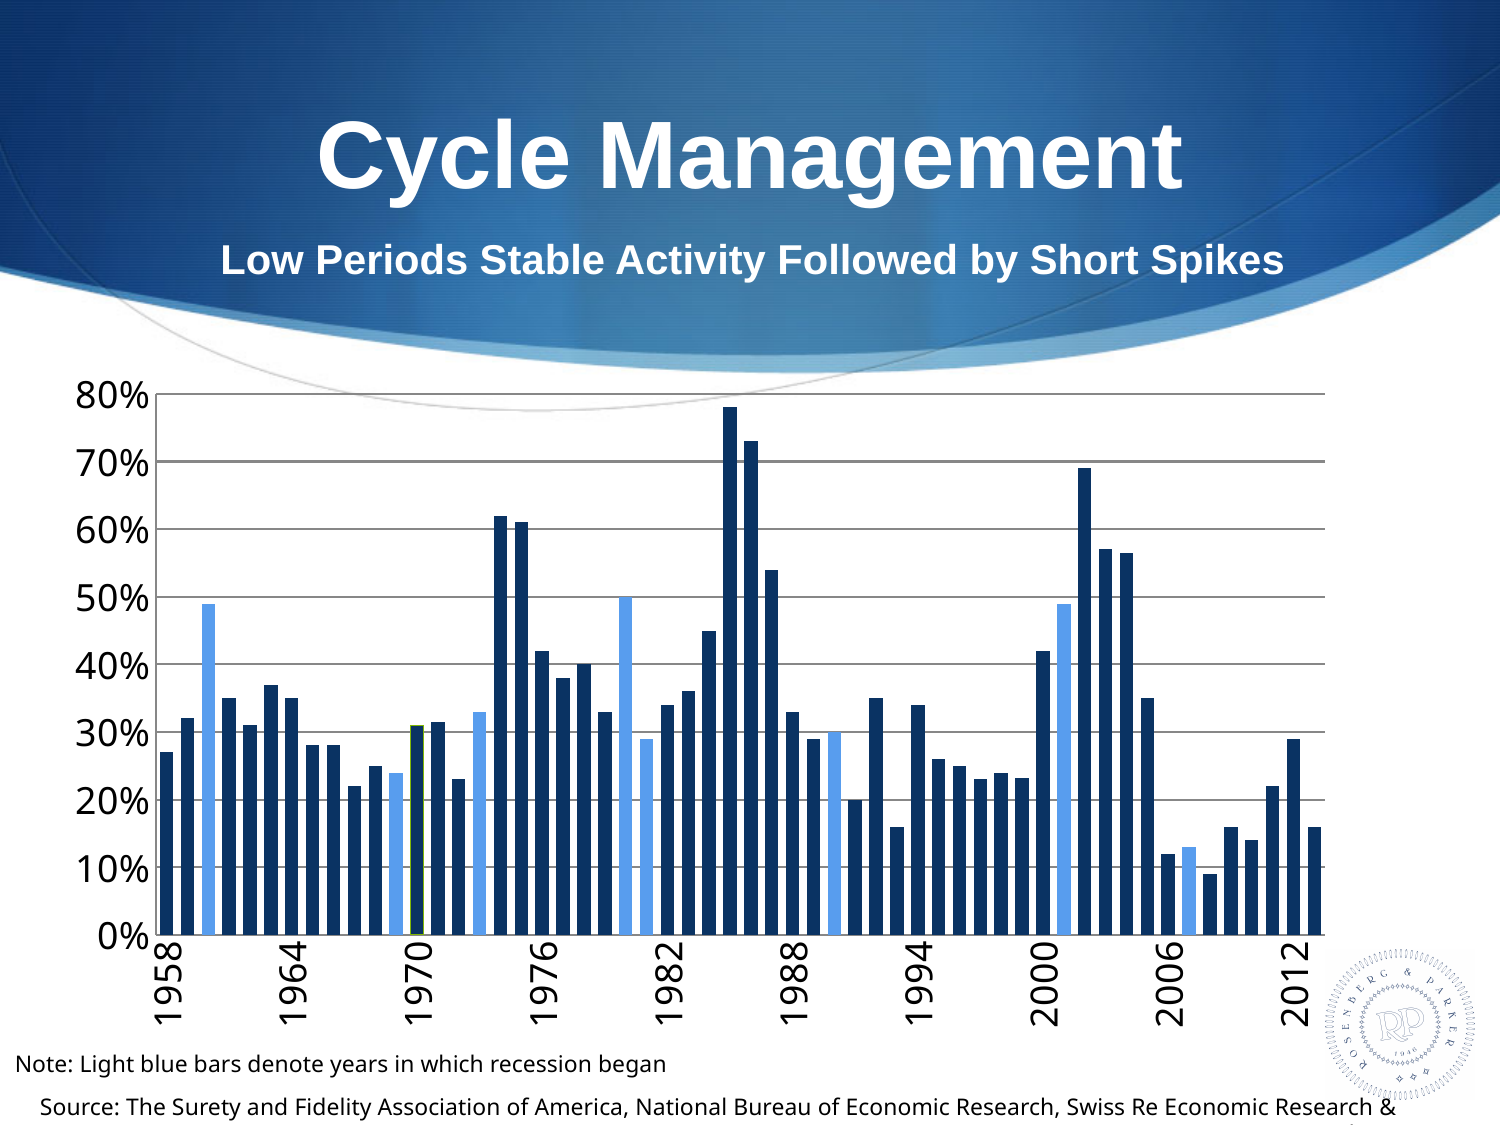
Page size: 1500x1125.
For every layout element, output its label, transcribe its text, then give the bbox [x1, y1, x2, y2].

chart [48, 353, 1352, 1043]
title Cycle Management [75, 56, 1425, 244]
picture [0, 0, 1500, 1125]
text_box Note: Light blue bars denote years in which recession began [0, 1041, 1330, 1085]
text_box Source: The Surety and Fidelity Association of America, National Bureau of Economic Research, Swiss Re Economic Research & Consulting [0, 1084, 1413, 1125]
list Low Periods Stable Activity Followed by Short Spikes [205, 224, 1463, 761]
